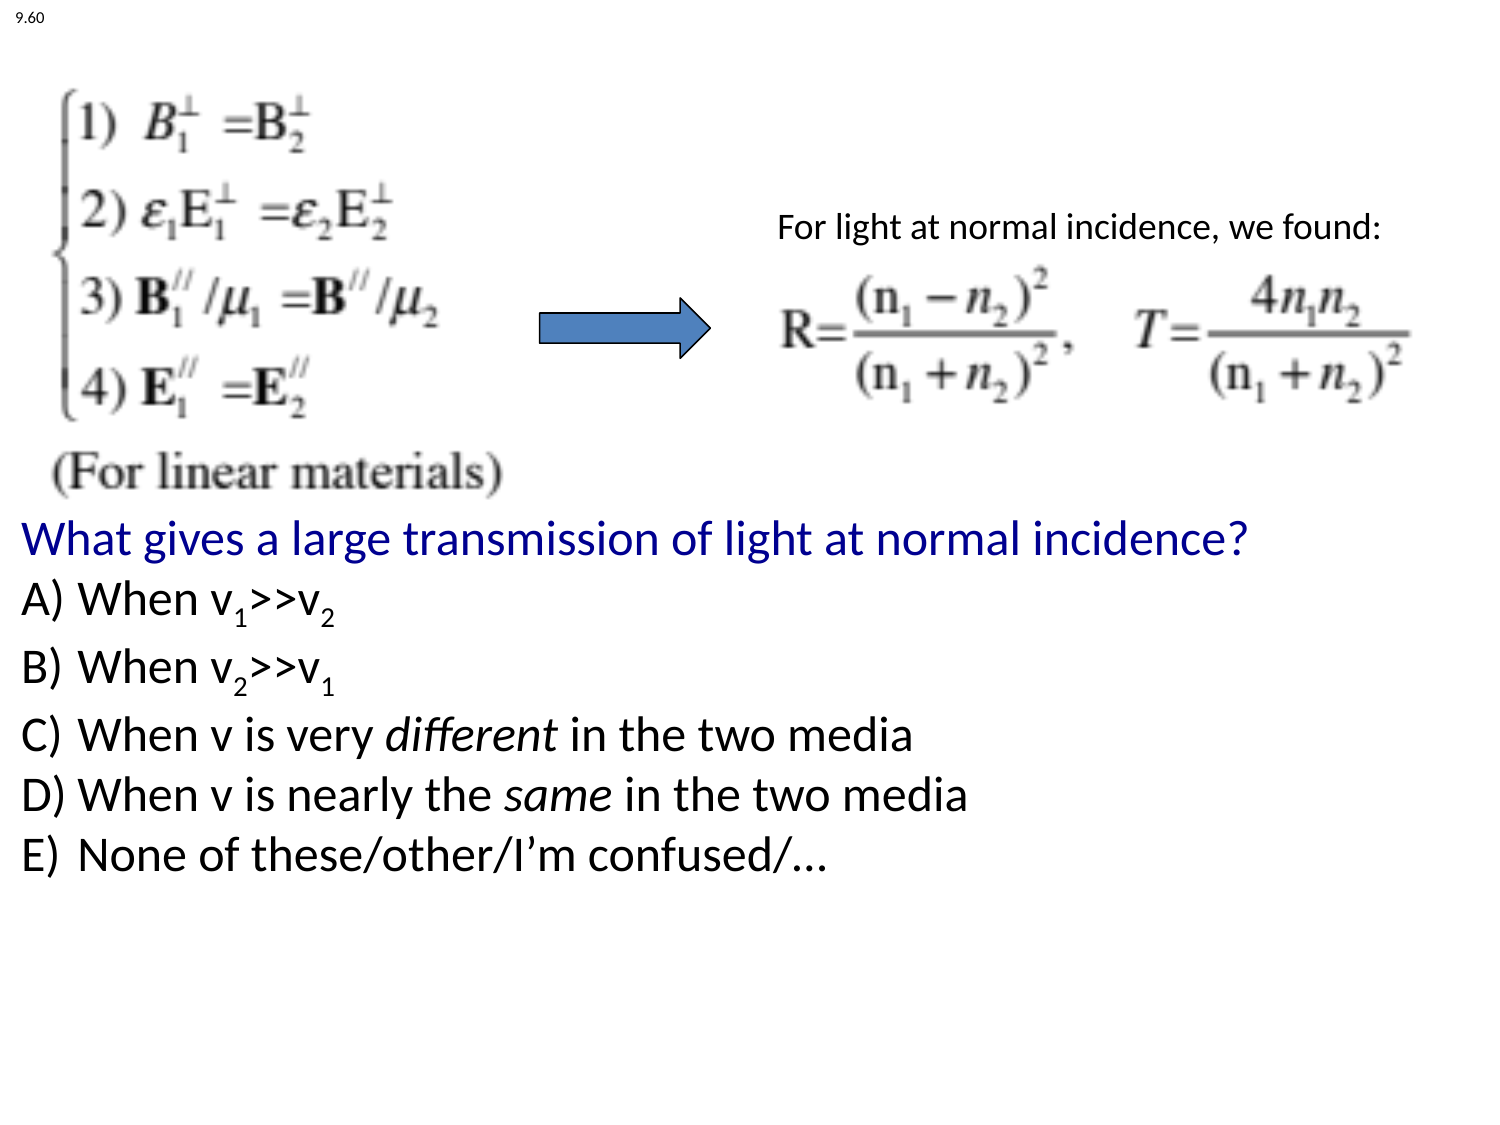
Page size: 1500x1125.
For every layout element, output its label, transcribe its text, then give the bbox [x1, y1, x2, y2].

text_box For light at normal incidence, we found: [762, 194, 1450, 255]
text_box [539, 297, 711, 359]
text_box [774, 251, 1413, 411]
text_box What gives a large transmission of light at normal incidence? When v1>>v2 When v2>>v1 When v is very different in the two media When v is nearly the same in the two media None of these/other/I’m confused/… [6, 497, 1453, 890]
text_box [45, 80, 504, 504]
text_box 9.60 [0, 0, 60, 35]
